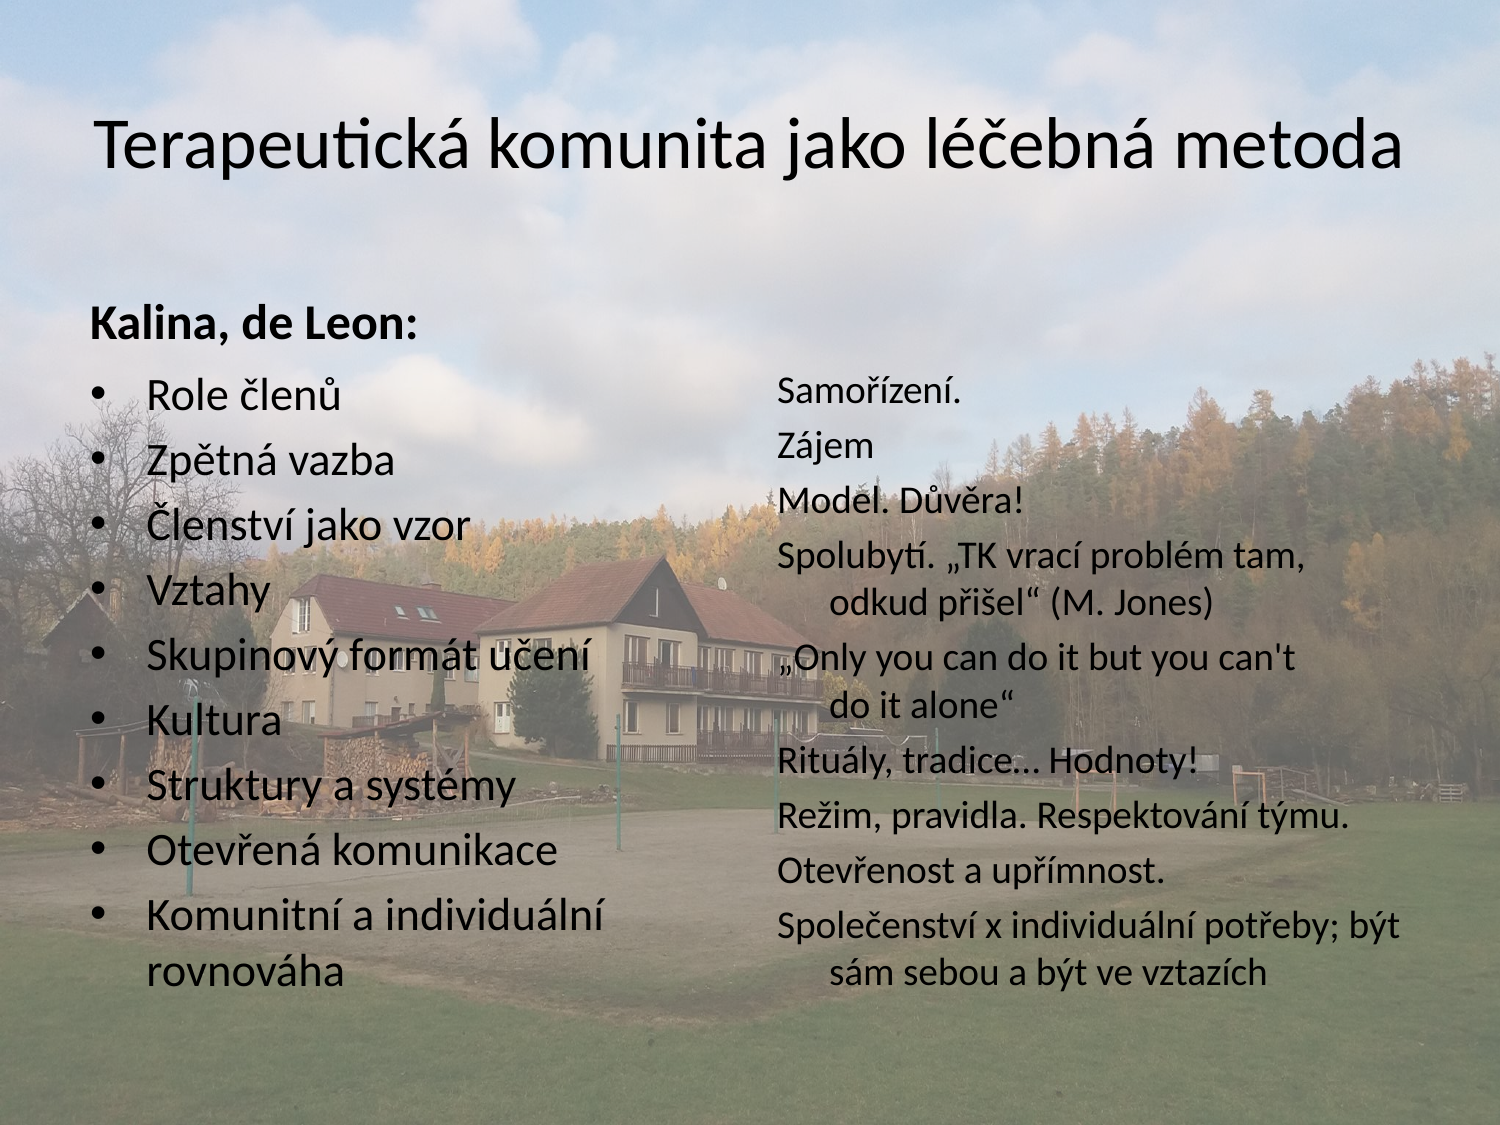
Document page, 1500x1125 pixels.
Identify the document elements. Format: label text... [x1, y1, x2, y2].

list Role členů Zpětná vazba Členství jako vzor Vztahy Skupinový formát učení Kultura Struktury a systémy Otevřená komunikace Komunitní a individuální rovnováha [75, 356, 738, 1005]
list Kalina, de Leon: [75, 251, 738, 356]
title Terapeutická komunita jako léčebná metoda [75, 45, 1425, 233]
list Samořízení. Zájem Model. Důvěra! Spolubytí. „TK vrací problém tam, odkud přišel“ (M. Jones) „Only you can do it but you can't do it alone“ Rituály, tradice… Hodnoty! Režim, pravidla. Respektování týmu. Otevřenost a upřímnost. Společenství x individuální potřeby; být sám sebou a být ve vztazích [761, 356, 1425, 1005]
